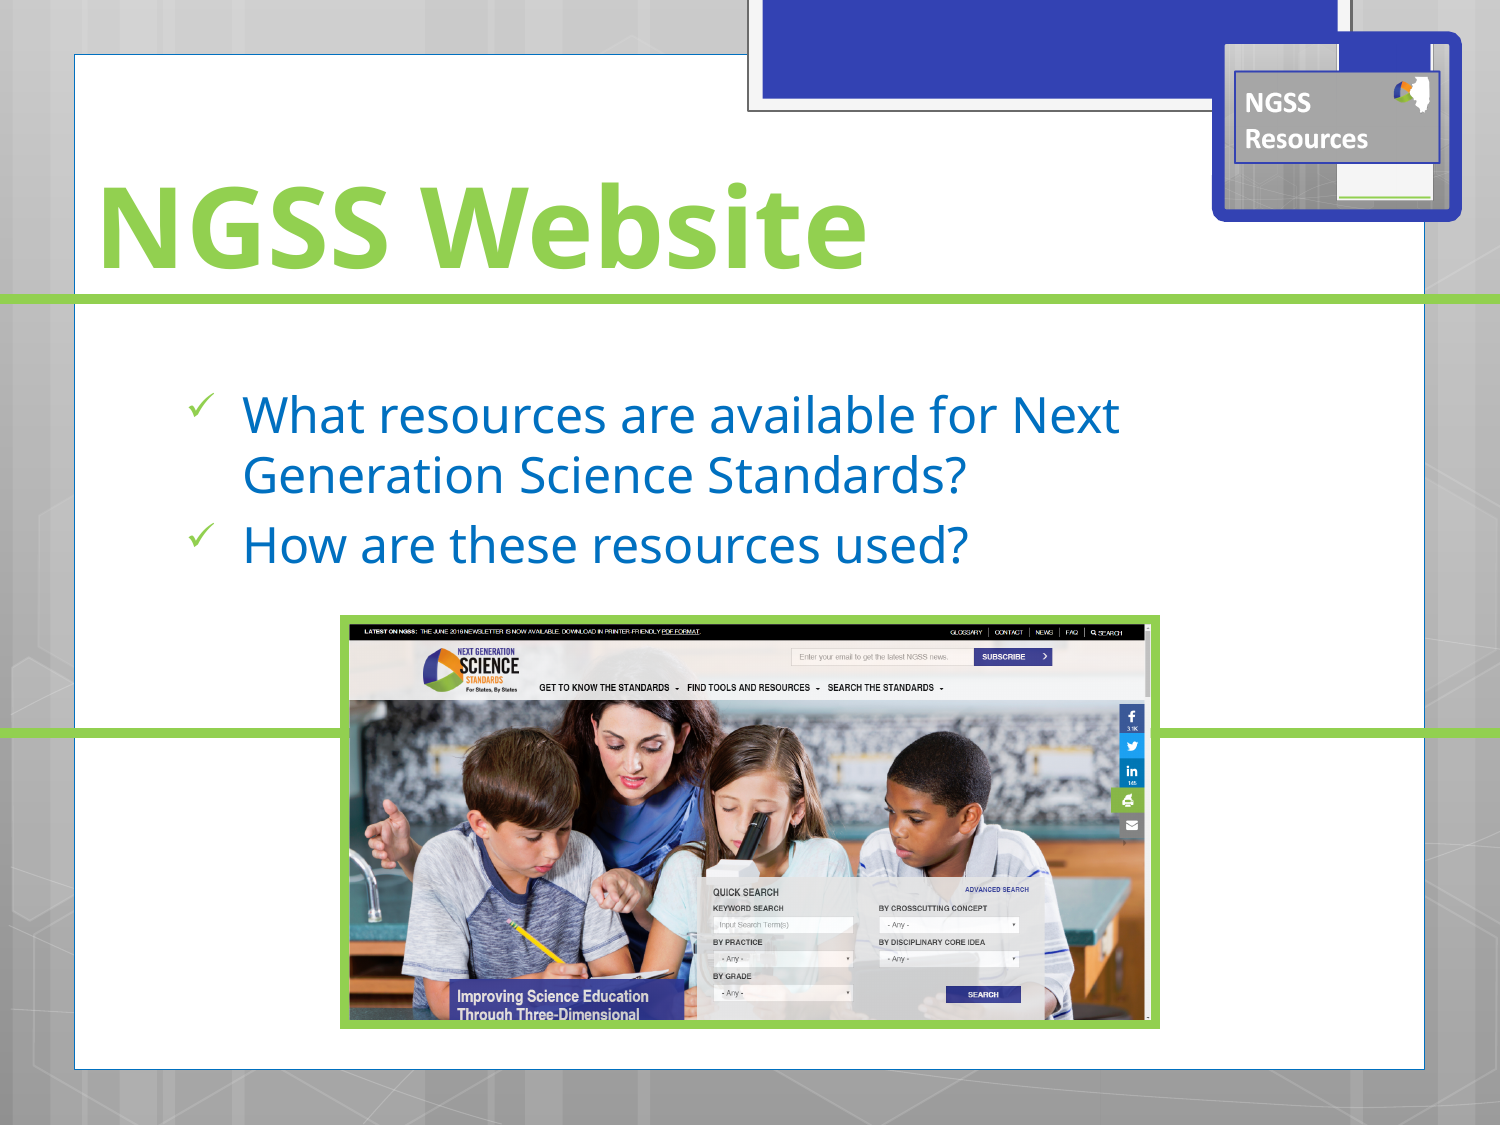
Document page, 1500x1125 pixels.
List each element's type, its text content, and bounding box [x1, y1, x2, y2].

text_box What resources are available for Next Generation Science Standards? How are these resources used? [170, 738, 1322, 1102]
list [348, 624, 1151, 1020]
title NGSS Website [79, 111, 1327, 294]
picture [1218, 37, 1456, 216]
text_box What resources are available for Next Generation Science Standards? How are these resources used? [170, 375, 1322, 728]
